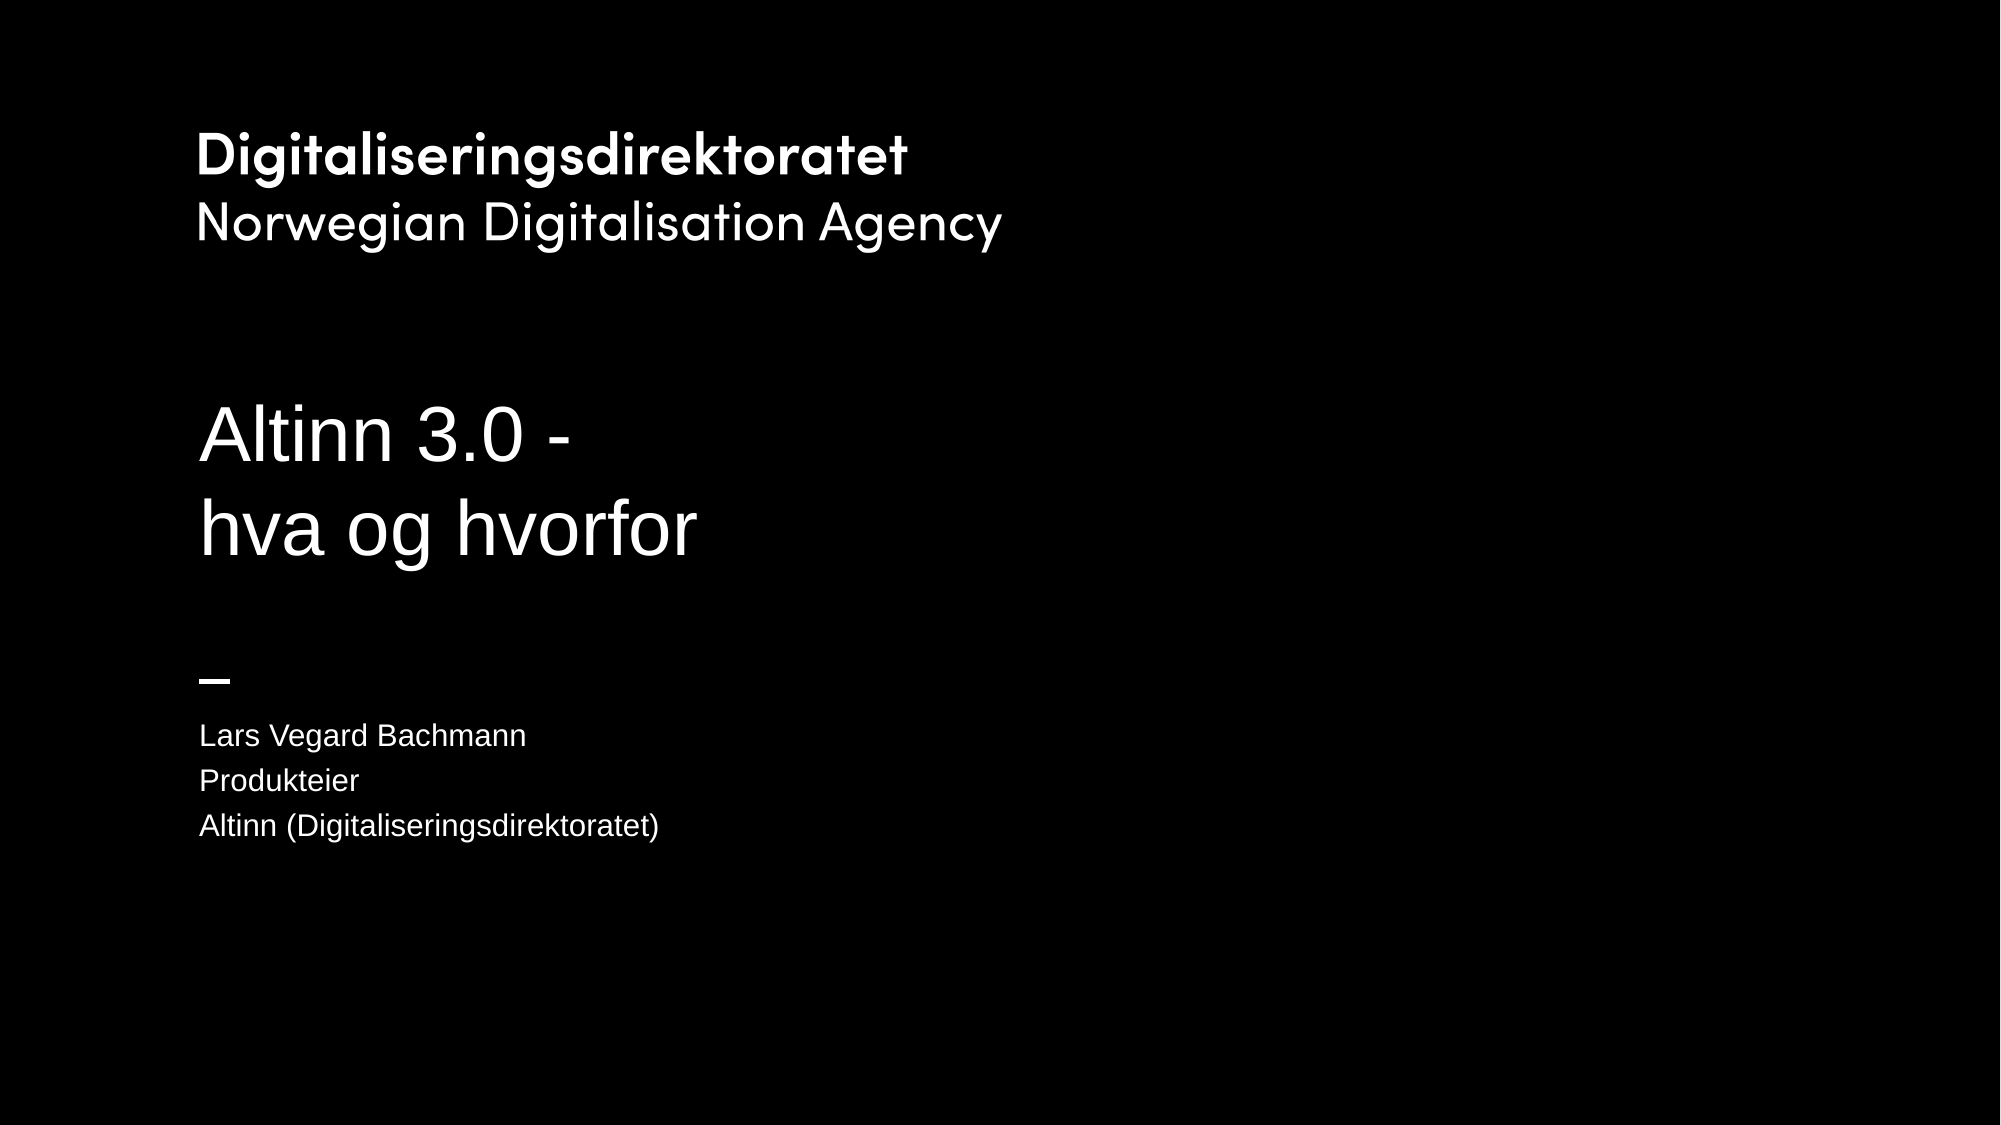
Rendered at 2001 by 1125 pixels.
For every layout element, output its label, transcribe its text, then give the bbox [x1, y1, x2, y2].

subtitle Lars Vegard Bachmann Produkteier Altinn (Digitaliseringsdirektoratet) [199, 715, 848, 867]
title Altinn 3.0 - hva og hvorfor [199, 382, 1529, 571]
picture [199, 131, 1002, 253]
